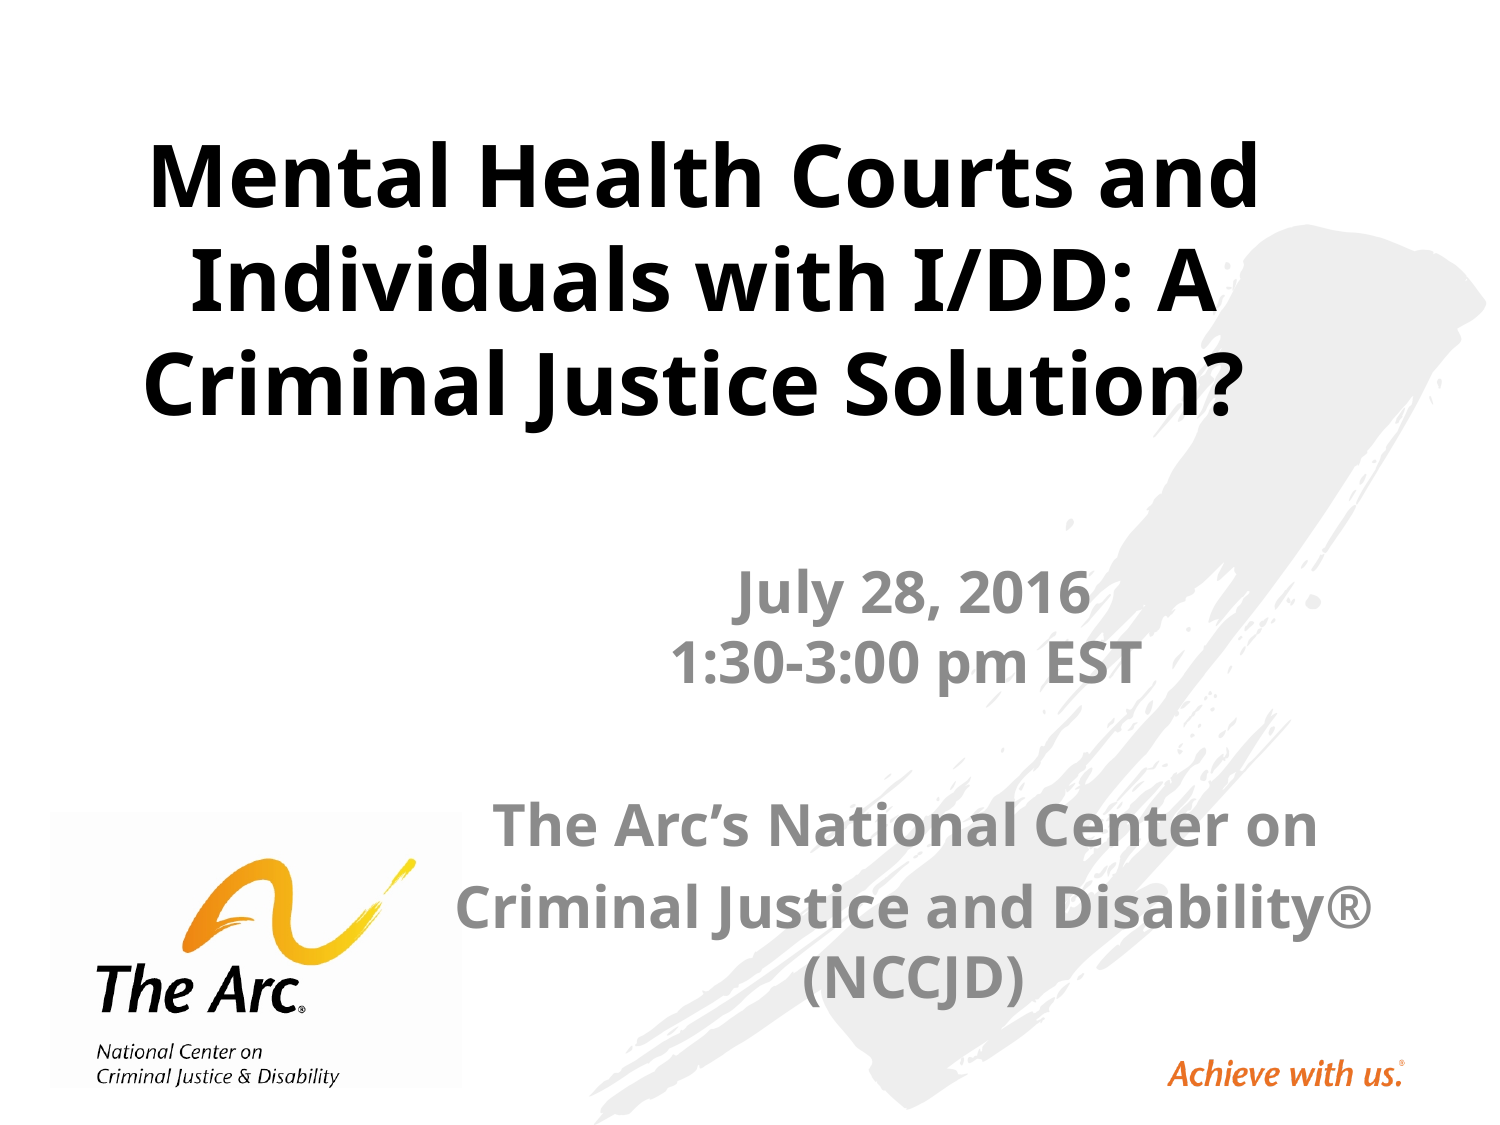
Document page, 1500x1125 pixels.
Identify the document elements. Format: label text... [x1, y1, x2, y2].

picture [50, 812, 462, 1088]
subtitle July 28, 2016 1:30-3:00 pm EST The Arc’s National Center on Criminal Justice and Disability® (NCCJD) [351, 548, 1477, 1070]
title Mental Health Courts and Individuals with I/DD: A Criminal Justice Solution? [125, 99, 1285, 549]
picture [1142, 1070, 1425, 1110]
